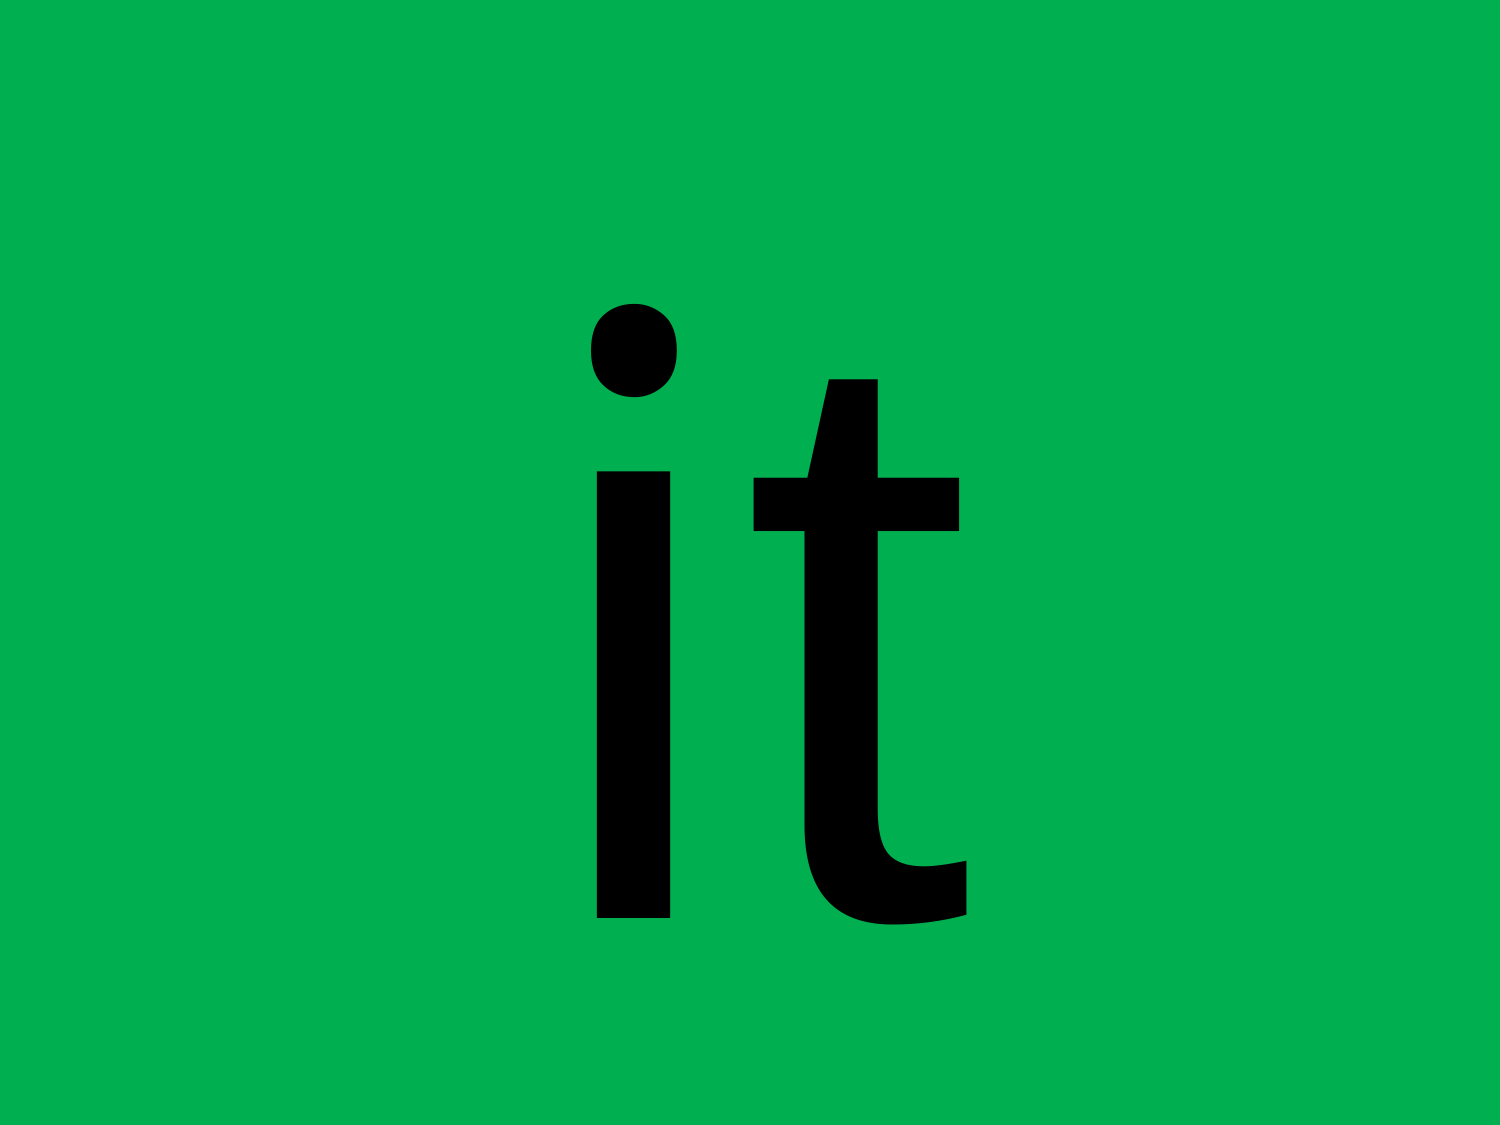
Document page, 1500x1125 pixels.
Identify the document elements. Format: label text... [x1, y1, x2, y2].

list it [75, 78, 1425, 1005]
